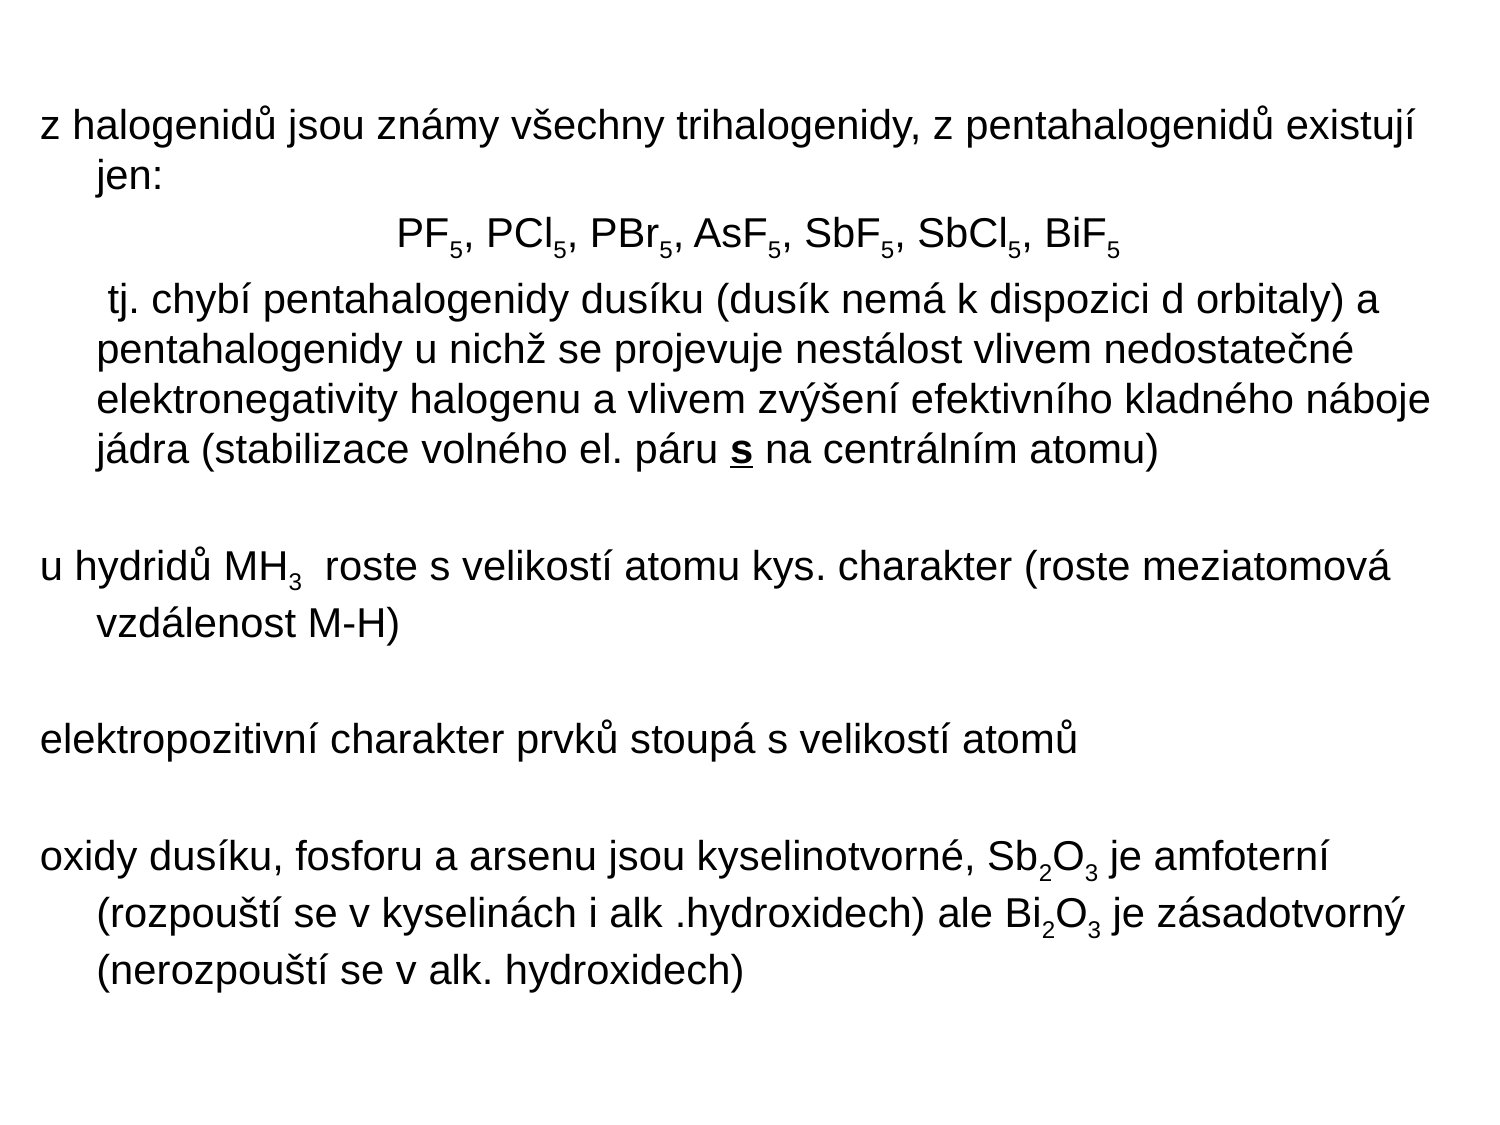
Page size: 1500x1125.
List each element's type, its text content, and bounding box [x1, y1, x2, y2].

list z halogenidů jsou známy všechny trihalogenidy, z pentahalogenidů existují jen: PF5, PCl5, PBr5, AsF5, SbF5, SbCl5, BiF5 tj. chybí pentahalogenidy dusíku (dusík nemá k dispozici d orbitaly) a pentahalogenidy u nichž se projevuje nestálost vlivem nedostatečné elektronegativity halogenu a vlivem zvýšení efektivního kladného náboje jádra (stabilizace volného el. páru s na centrálním atomu) u hydridů MH3 roste s velikostí atomu kys. charakter (roste meziatomová vzdálenost M-H) elektropozitivní charakter prvků stoupá s velikostí atomů oxidy dusíku, fosforu a arsenu jsou kyselinotvorné, Sb2O3 je amfoterní (rozpouští se v kyselinách i alk .hydroxidech) ale Bi2O3 je zásadotvorný (nerozpouští se v alk. hydroxidech) [24, 90, 1475, 1075]
